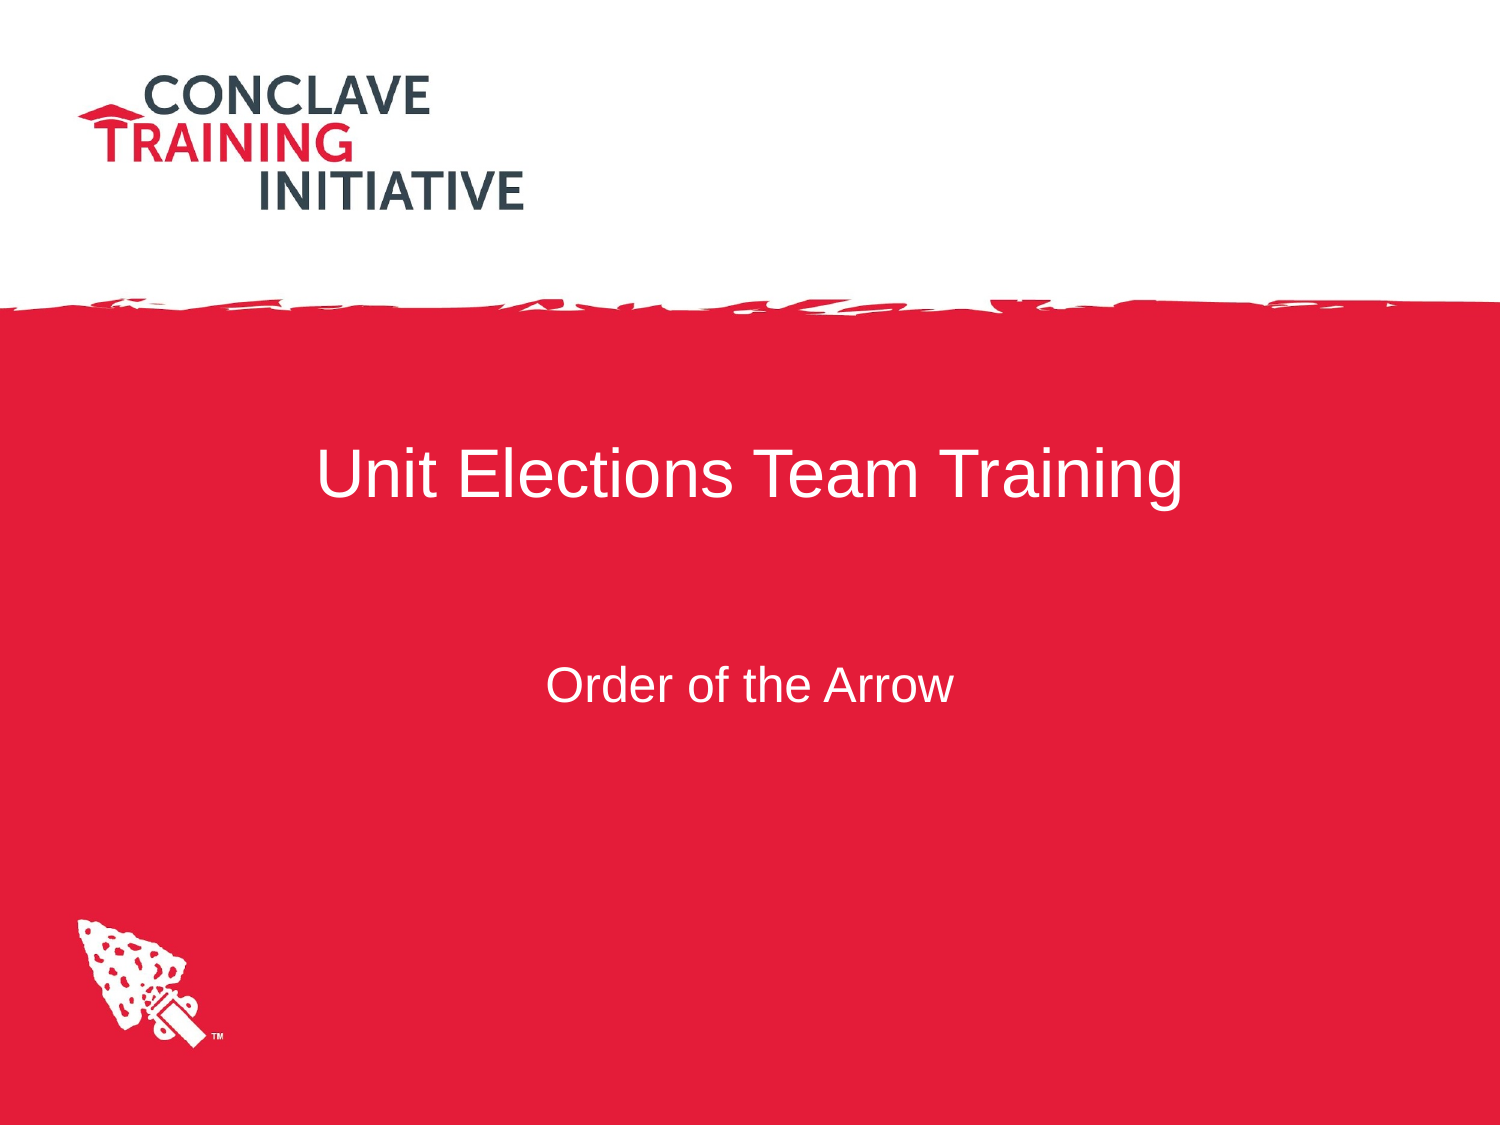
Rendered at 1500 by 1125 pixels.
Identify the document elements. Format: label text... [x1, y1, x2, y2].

title Unit Elections Team Training [112, 349, 1388, 591]
picture [0, 0, 1500, 1125]
subtitle Order of the Arrow [225, 637, 1275, 925]
